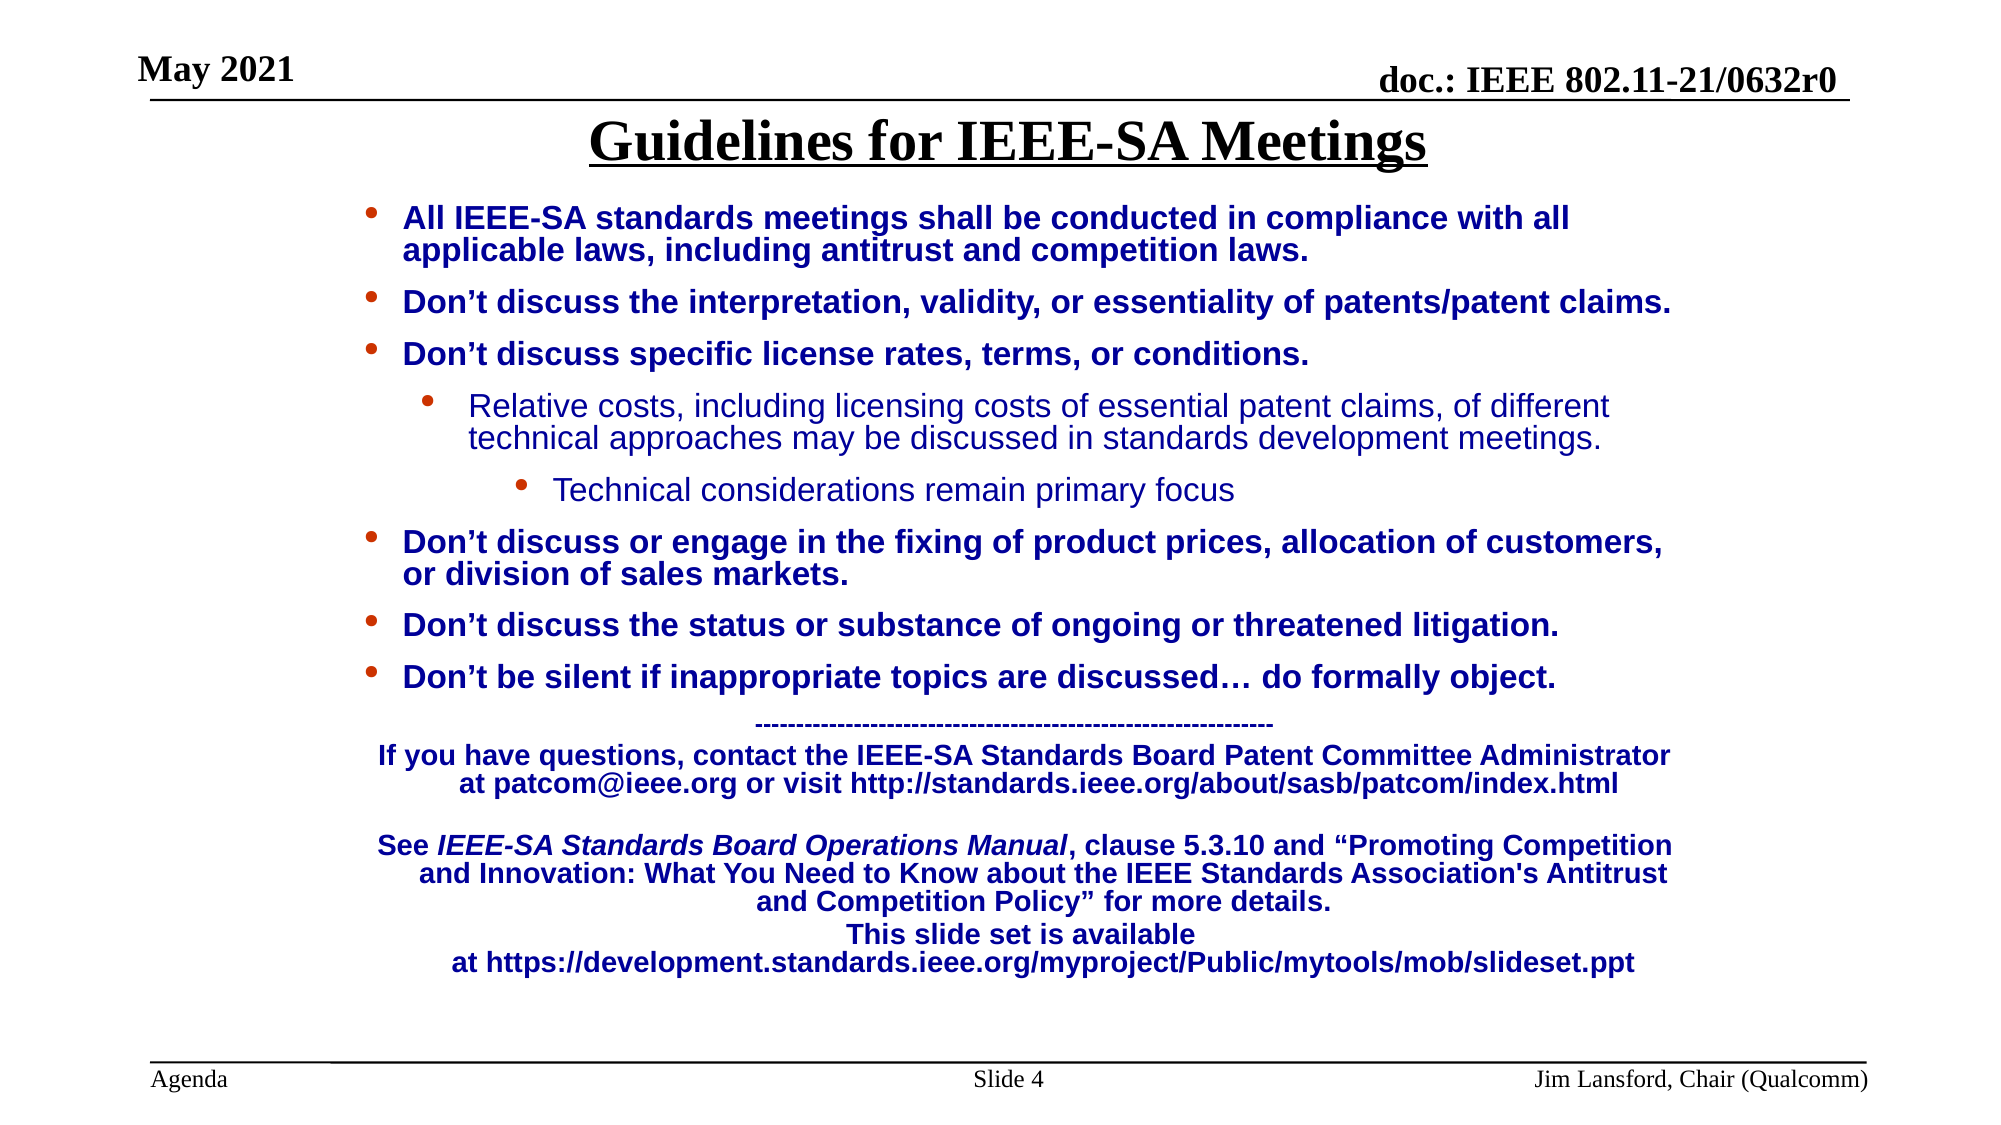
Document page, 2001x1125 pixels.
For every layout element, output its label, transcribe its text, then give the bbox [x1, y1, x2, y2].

slide_number Slide 4 [972, 1061, 1045, 1093]
text_box All IEEE-SA standards meetings shall be conducted in compliance with all applicable laws, including antitrust and competition laws. Don’t discuss the interpretation, validity, or essentiality of patents/patent claims. Don’t discuss specific license rates, terms, or conditions. Relative costs, including licensing costs of essential patent claims, of different technical approaches may be discussed in standards development meetings. Technical considerations remain primary focus Don’t discuss or engage in the fixing of product prices, allocation of customers, or division of sales markets. Don’t discuss the status or substance of ongoing or threatened litigation. Don’t be silent if inappropriate topics are discussed… do formally object. --------------------------------------------------------------- If you have questions, contact the IEEE-SA Standards Board Patent Committee Administrator at patcom@ieee.org or visit http://standards.ieee.org/about/sasb/patcom/index.html See IEEE-SA Standards Board Operations Manual, clause 5.3.10 and “Promoting Competition and Innovation: What You Need to Know about the IEEE Standards Association's Antitrust and Competition Policy” for more details. This slide set is available at https://development.standards.ieee.org/myproject/Public/mytools/mob/slideset.ppt [350, 172, 1701, 1047]
footer Jim Lansford, Chair (Qualcomm) [1529, 1061, 1869, 1093]
title Guidelines for IEEE-SA Meetings [314, 101, 1703, 173]
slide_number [137, 43, 297, 90]
